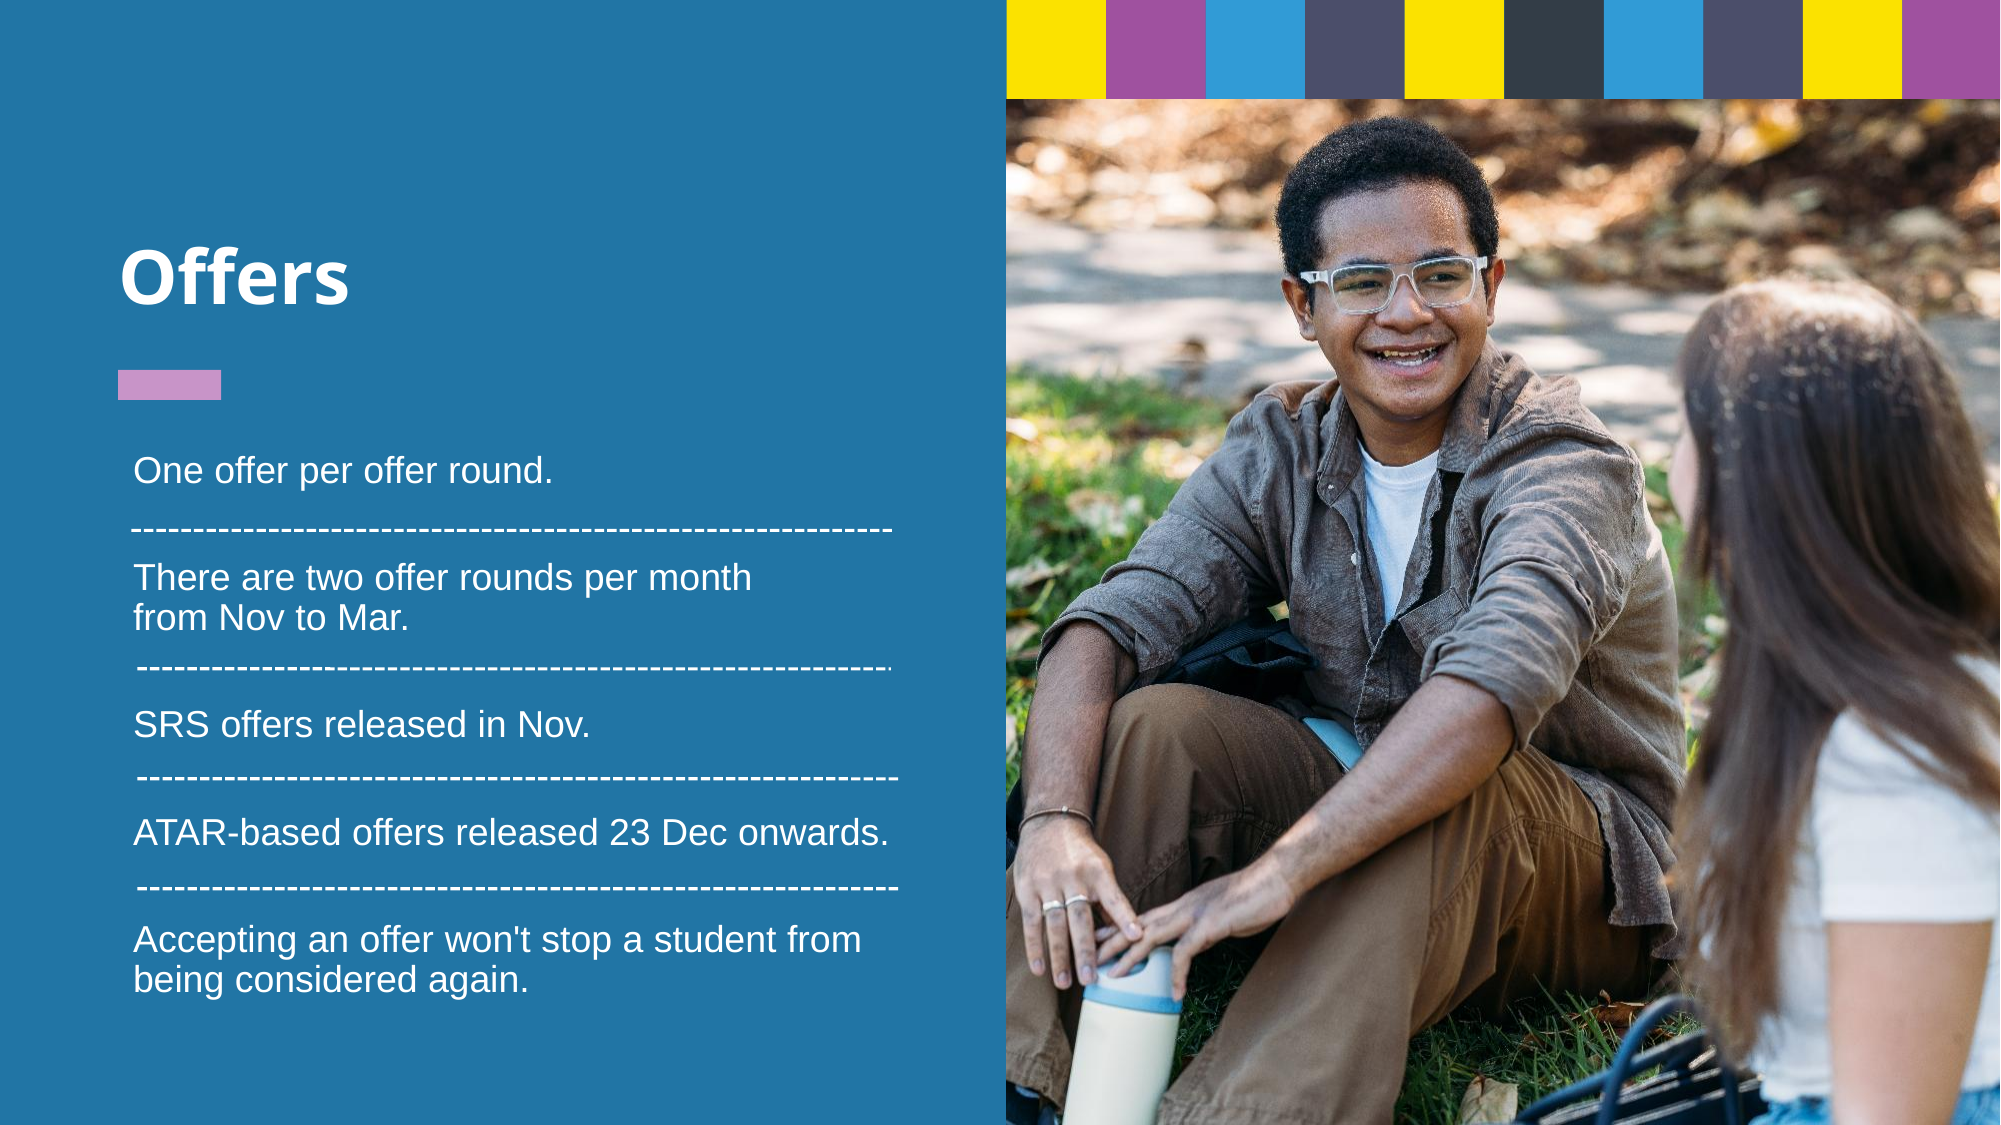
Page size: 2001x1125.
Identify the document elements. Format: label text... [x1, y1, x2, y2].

picture [1006, 99, 2000, 1125]
list One offer per offer round. There are two offer rounds per month from Nov to Mar. SRS offers released in Nov. ATAR-based offers released 23 Dec onwards. Accepting an offer won't stop a student from being considered again. [118, 443, 922, 975]
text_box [131, 530, 900, 889]
title Offers [118, 90, 869, 327]
